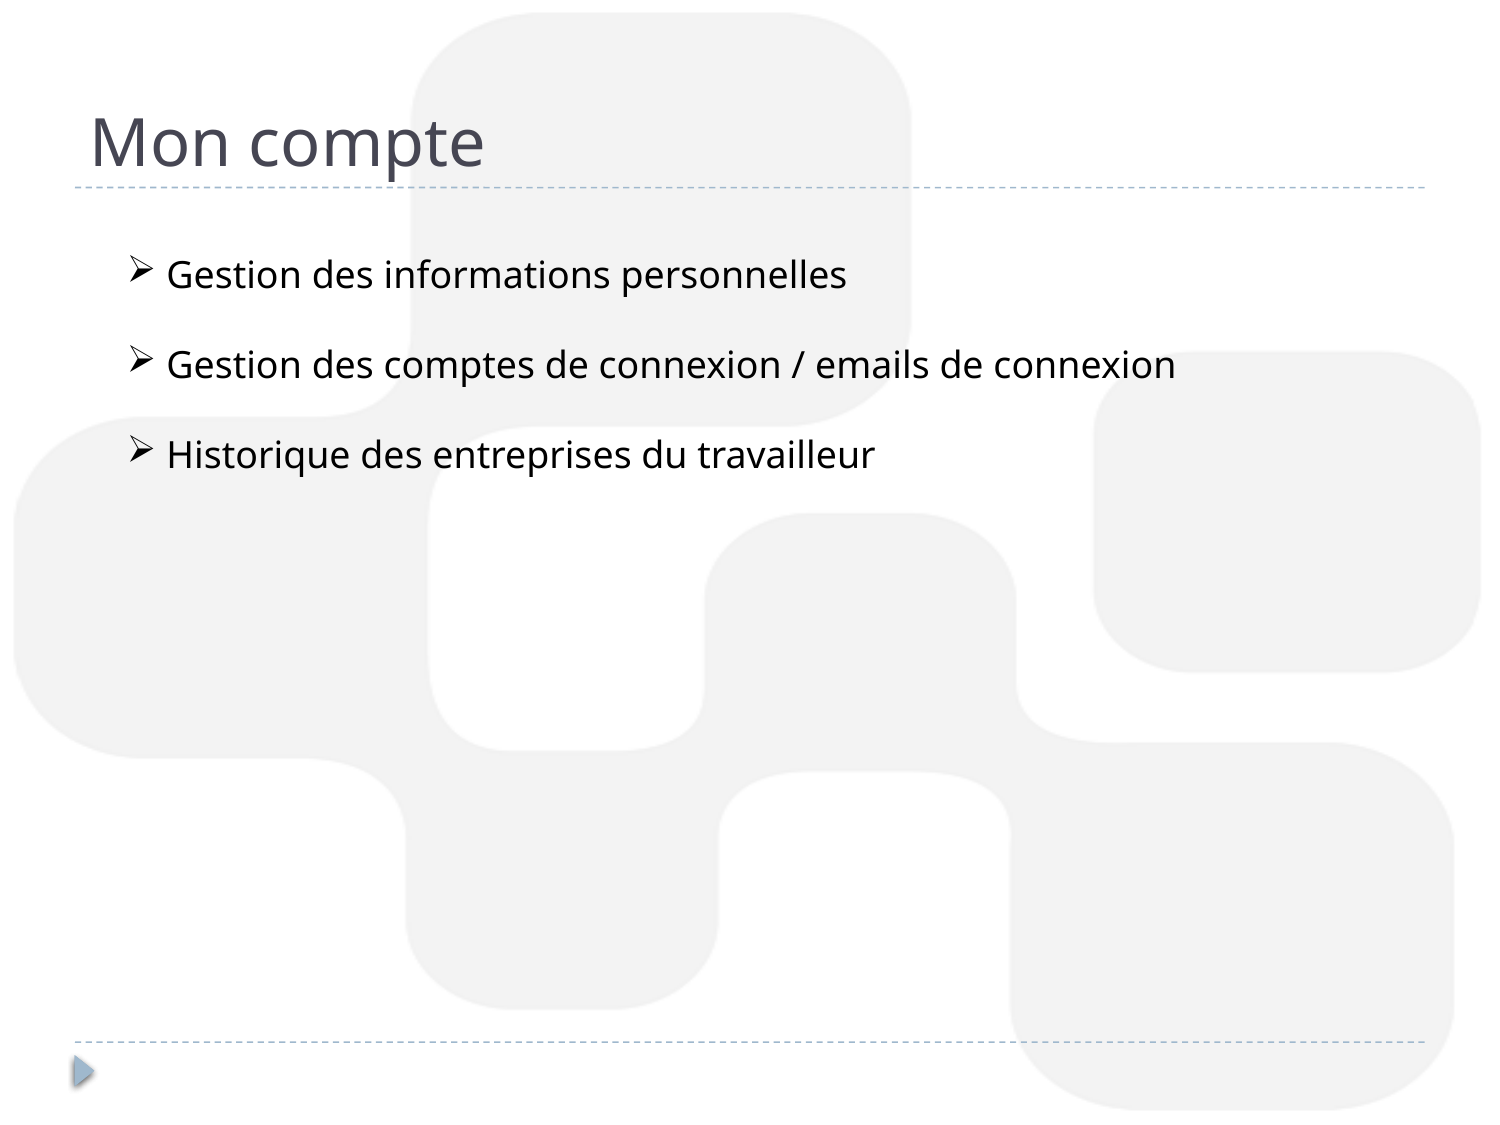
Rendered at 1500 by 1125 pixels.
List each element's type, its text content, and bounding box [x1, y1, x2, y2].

text_box Gestion des informations personnelles Gestion des comptes de connexion / emails de connexion Historique des entreprises du travailleur [112, 243, 1400, 484]
title Mon compte [75, 37, 1425, 188]
